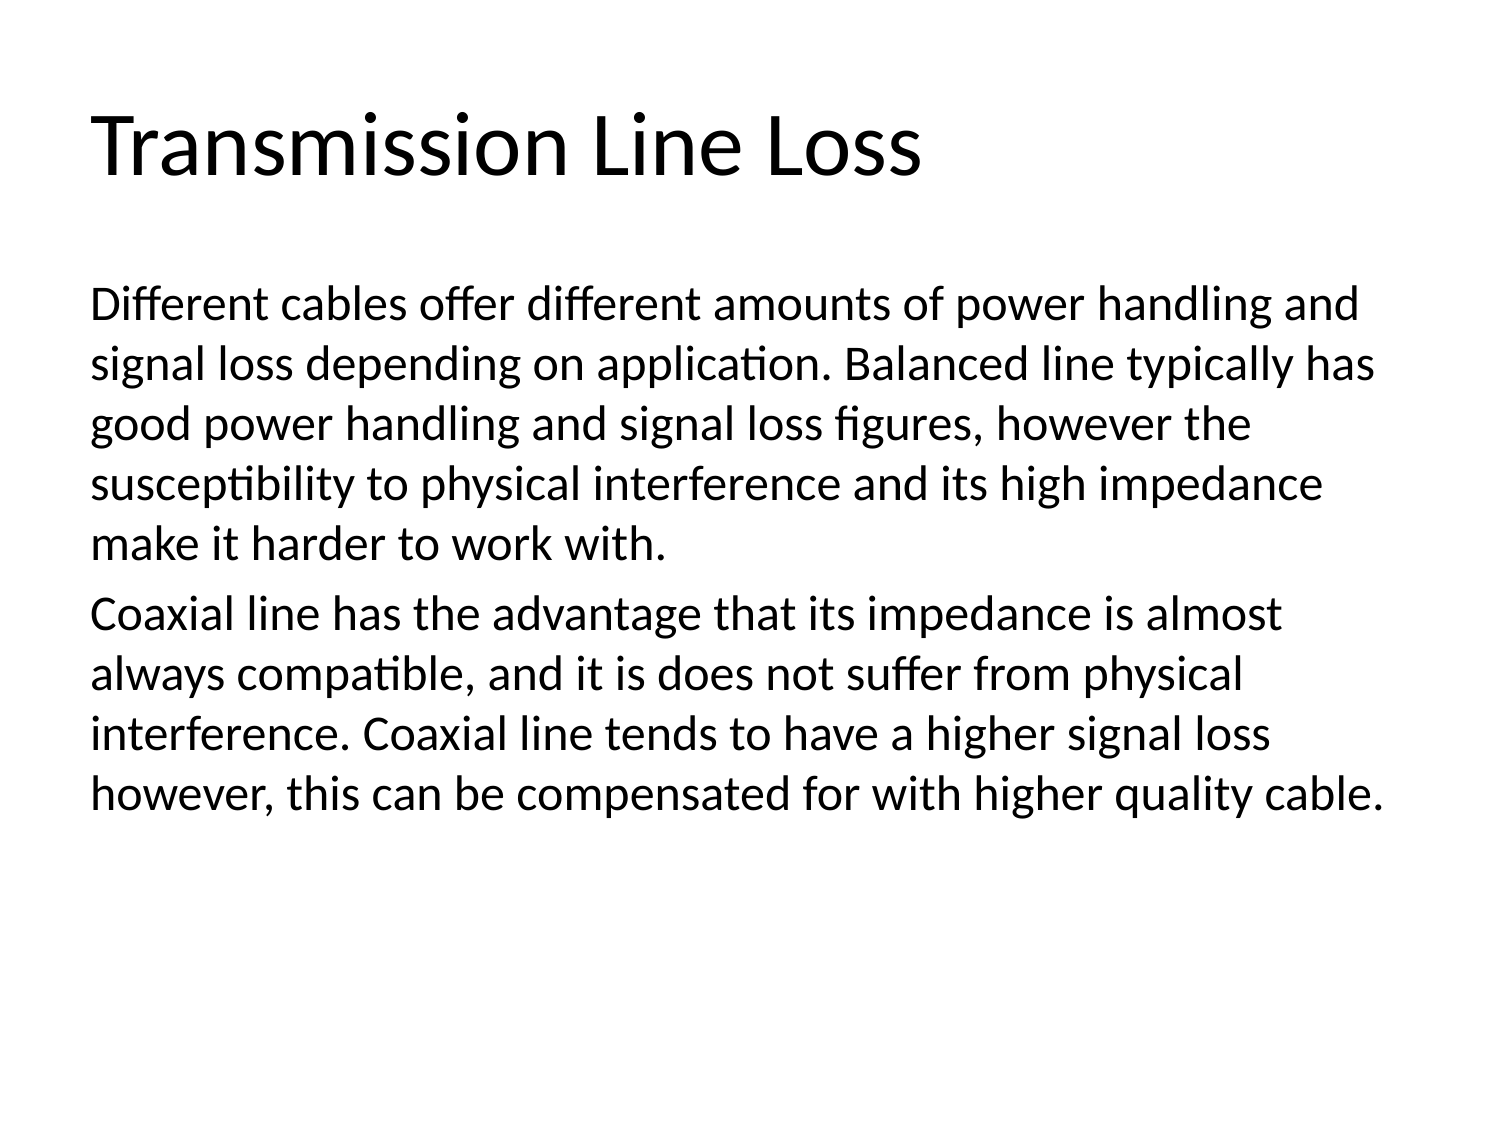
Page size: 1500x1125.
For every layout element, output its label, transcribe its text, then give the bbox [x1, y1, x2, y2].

title Transmission Line Loss [75, 45, 1425, 233]
list Different cables offer different amounts of power handling and signal loss depending on application. Balanced line typically has good power handling and signal loss figures, however the susceptibility to physical interference and its high impedance make it harder to work with. Coaxial line has the advantage that its impedance is almost always compatible, and it is does not suffer from physical interference. Coaxial line tends to have a higher signal loss however, this can be compensated for with higher quality cable. [75, 262, 1425, 1005]
